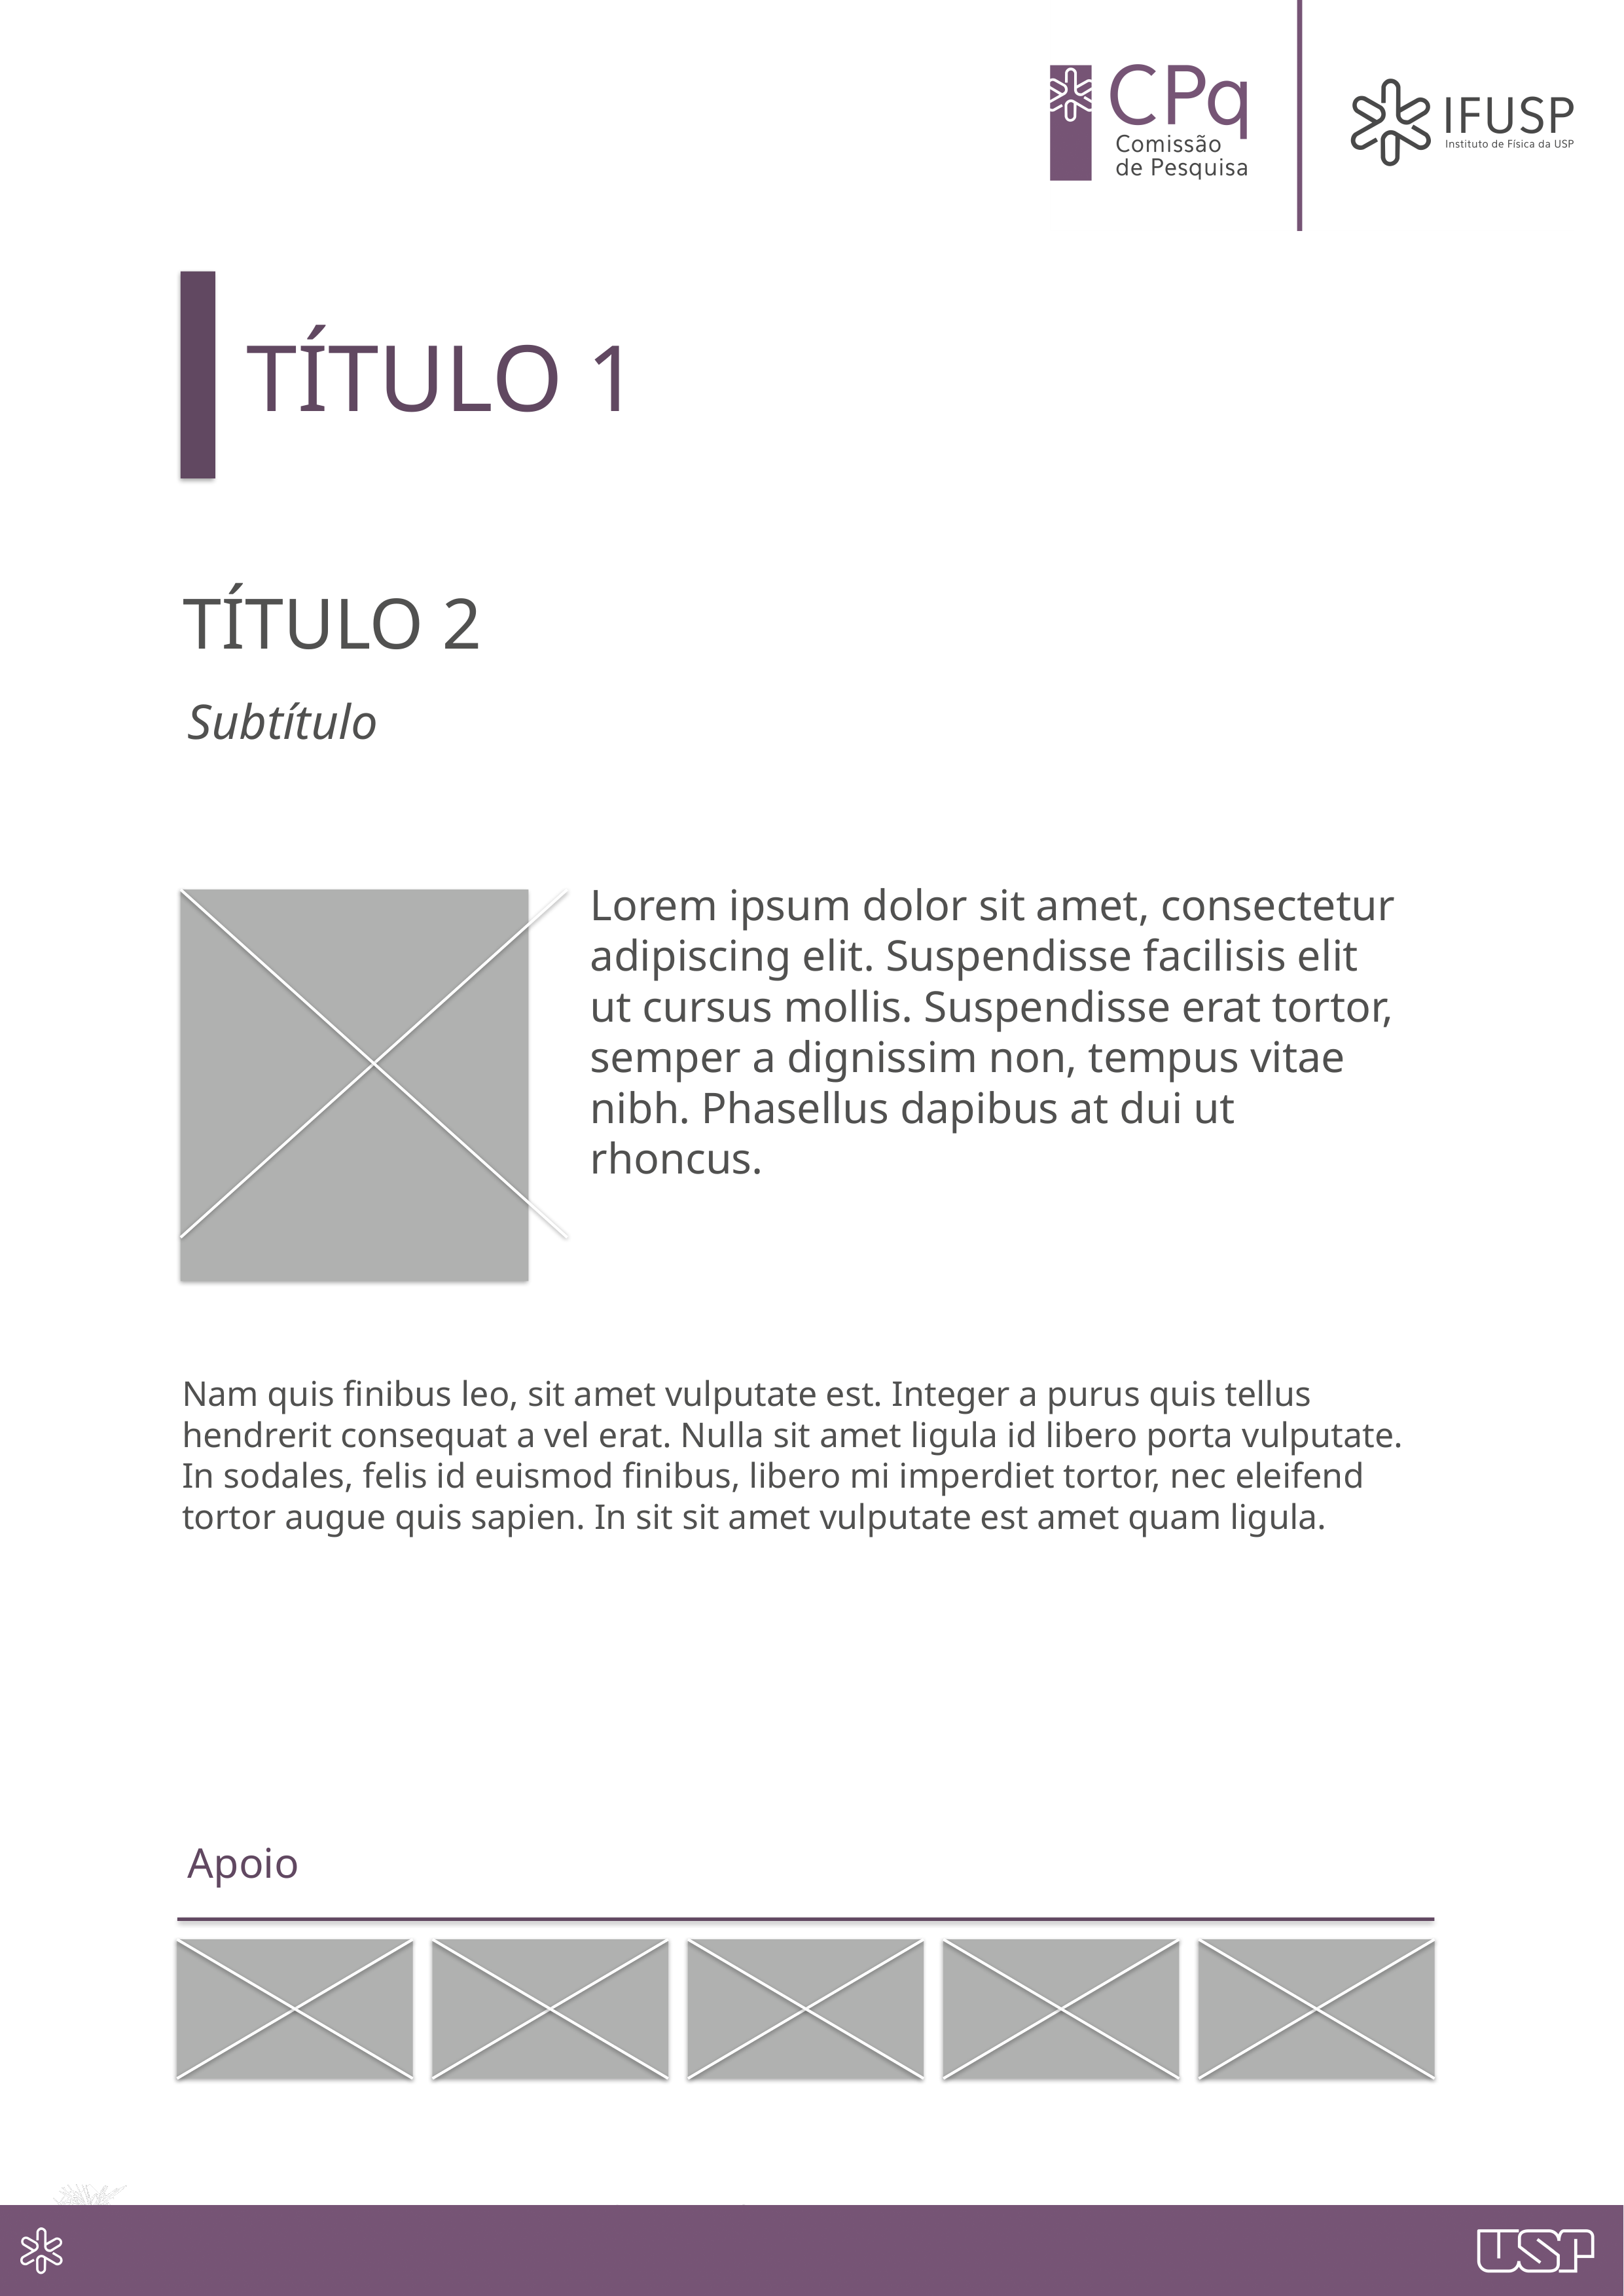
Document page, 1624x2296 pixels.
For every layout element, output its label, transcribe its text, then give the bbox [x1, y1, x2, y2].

text_box Apoio [173, 1830, 1064, 1893]
text_box TÍTULO 2 [169, 572, 668, 670]
picture [0, 2183, 1624, 2296]
text_box Subtítulo [173, 685, 1064, 756]
text_box [180, 271, 216, 479]
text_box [943, 1939, 1180, 2079]
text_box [177, 1939, 413, 2079]
text_box Lorem ipsum dolor sit amet, consectetur adipiscing elit. Suspendisse facilisis elit ut cursus mollis. Suspendisse erat tortor, semper a dignissim non, tempus vitae nibh. Phasellus dapibus at dui ut rhoncus. [576, 870, 1418, 1190]
picture [1050, 0, 1574, 232]
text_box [432, 1939, 669, 2079]
text_box TÍTULO 1 [232, 313, 1123, 437]
text_box Nam quis finibus leo, sit amet vulputate est. Integer a purus quis tellus hendrerit consequat a vel erat. Nulla sit amet ligula id libero porta vulputate. In sodales, felis id euismod finibus, libero mi imperdiet tortor, nec eleifend tortor augue quis sapien. In sit sit amet vulputate est amet quam ligula. [168, 1365, 1435, 1543]
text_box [180, 889, 568, 1282]
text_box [1199, 1939, 1435, 2079]
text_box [687, 1939, 924, 2079]
text_box [177, 1917, 1435, 1922]
